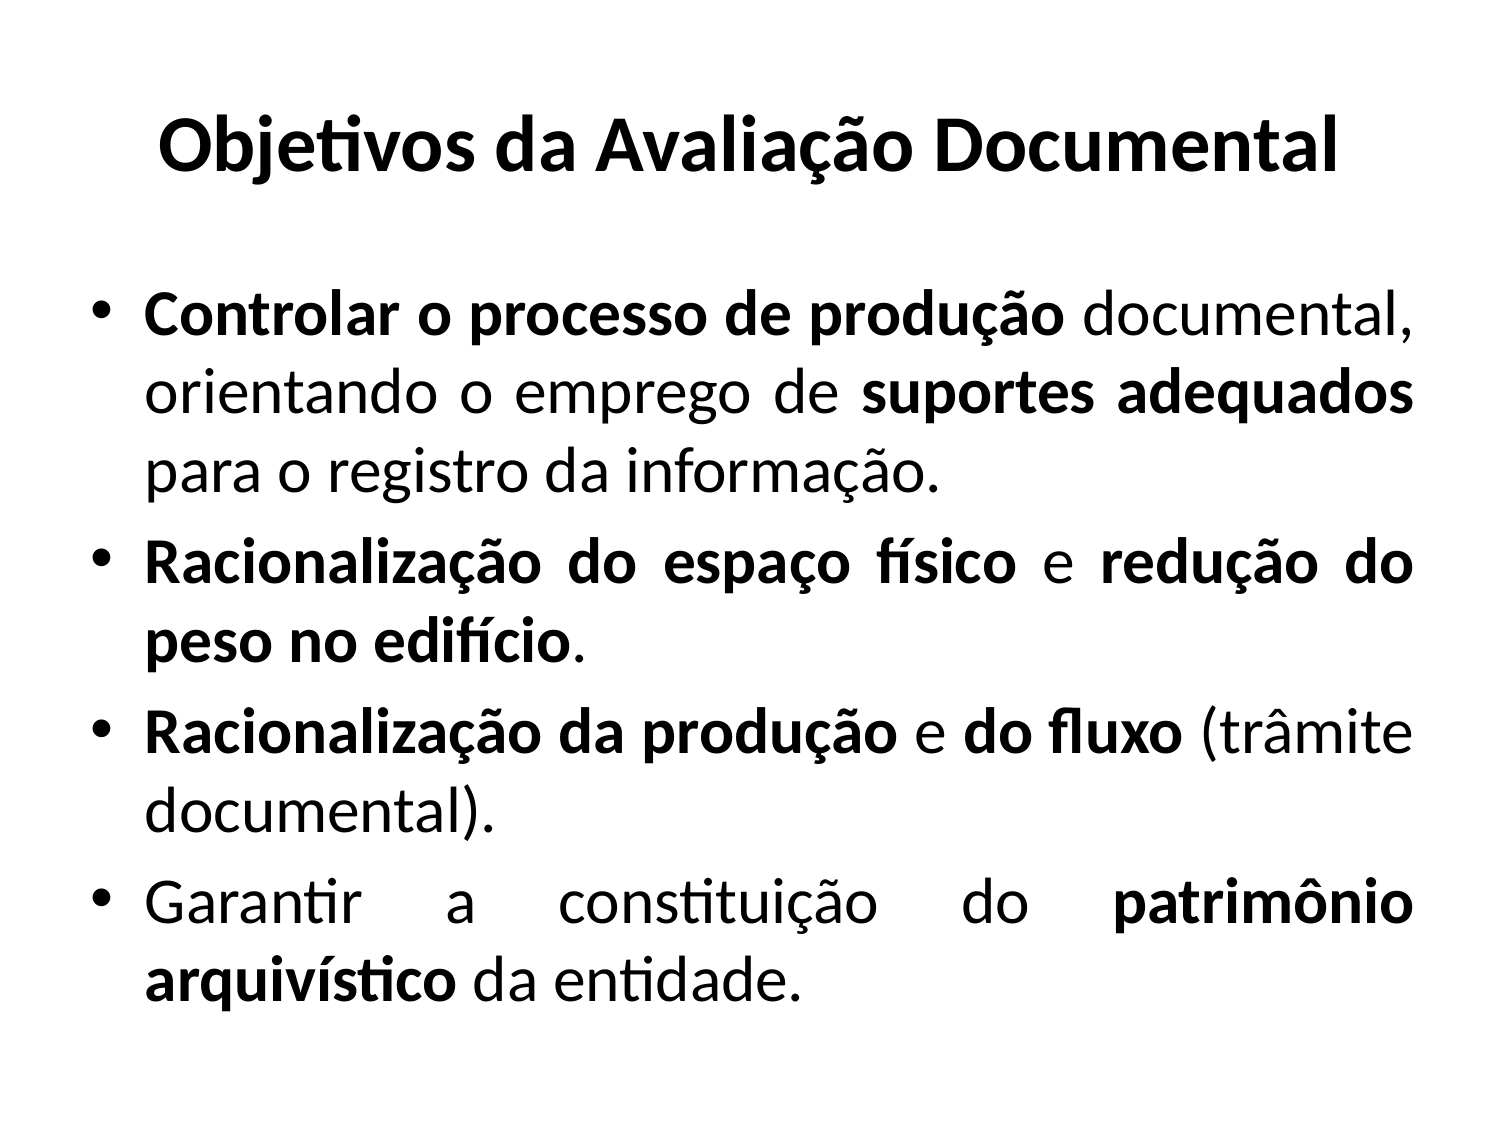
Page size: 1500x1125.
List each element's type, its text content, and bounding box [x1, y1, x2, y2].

title Objetivos da Avaliação Documental [75, 45, 1425, 233]
list Controlar o processo de produção documental, orientando o emprego de suportes adequados para o registro da informação. Racionalização do espaço físico e redução do peso no edifício. Racionalização da produção e do fluxo (trâmite documental). Garantir a constituição do patrimônio arquivístico da entidade. [75, 262, 1430, 1090]
